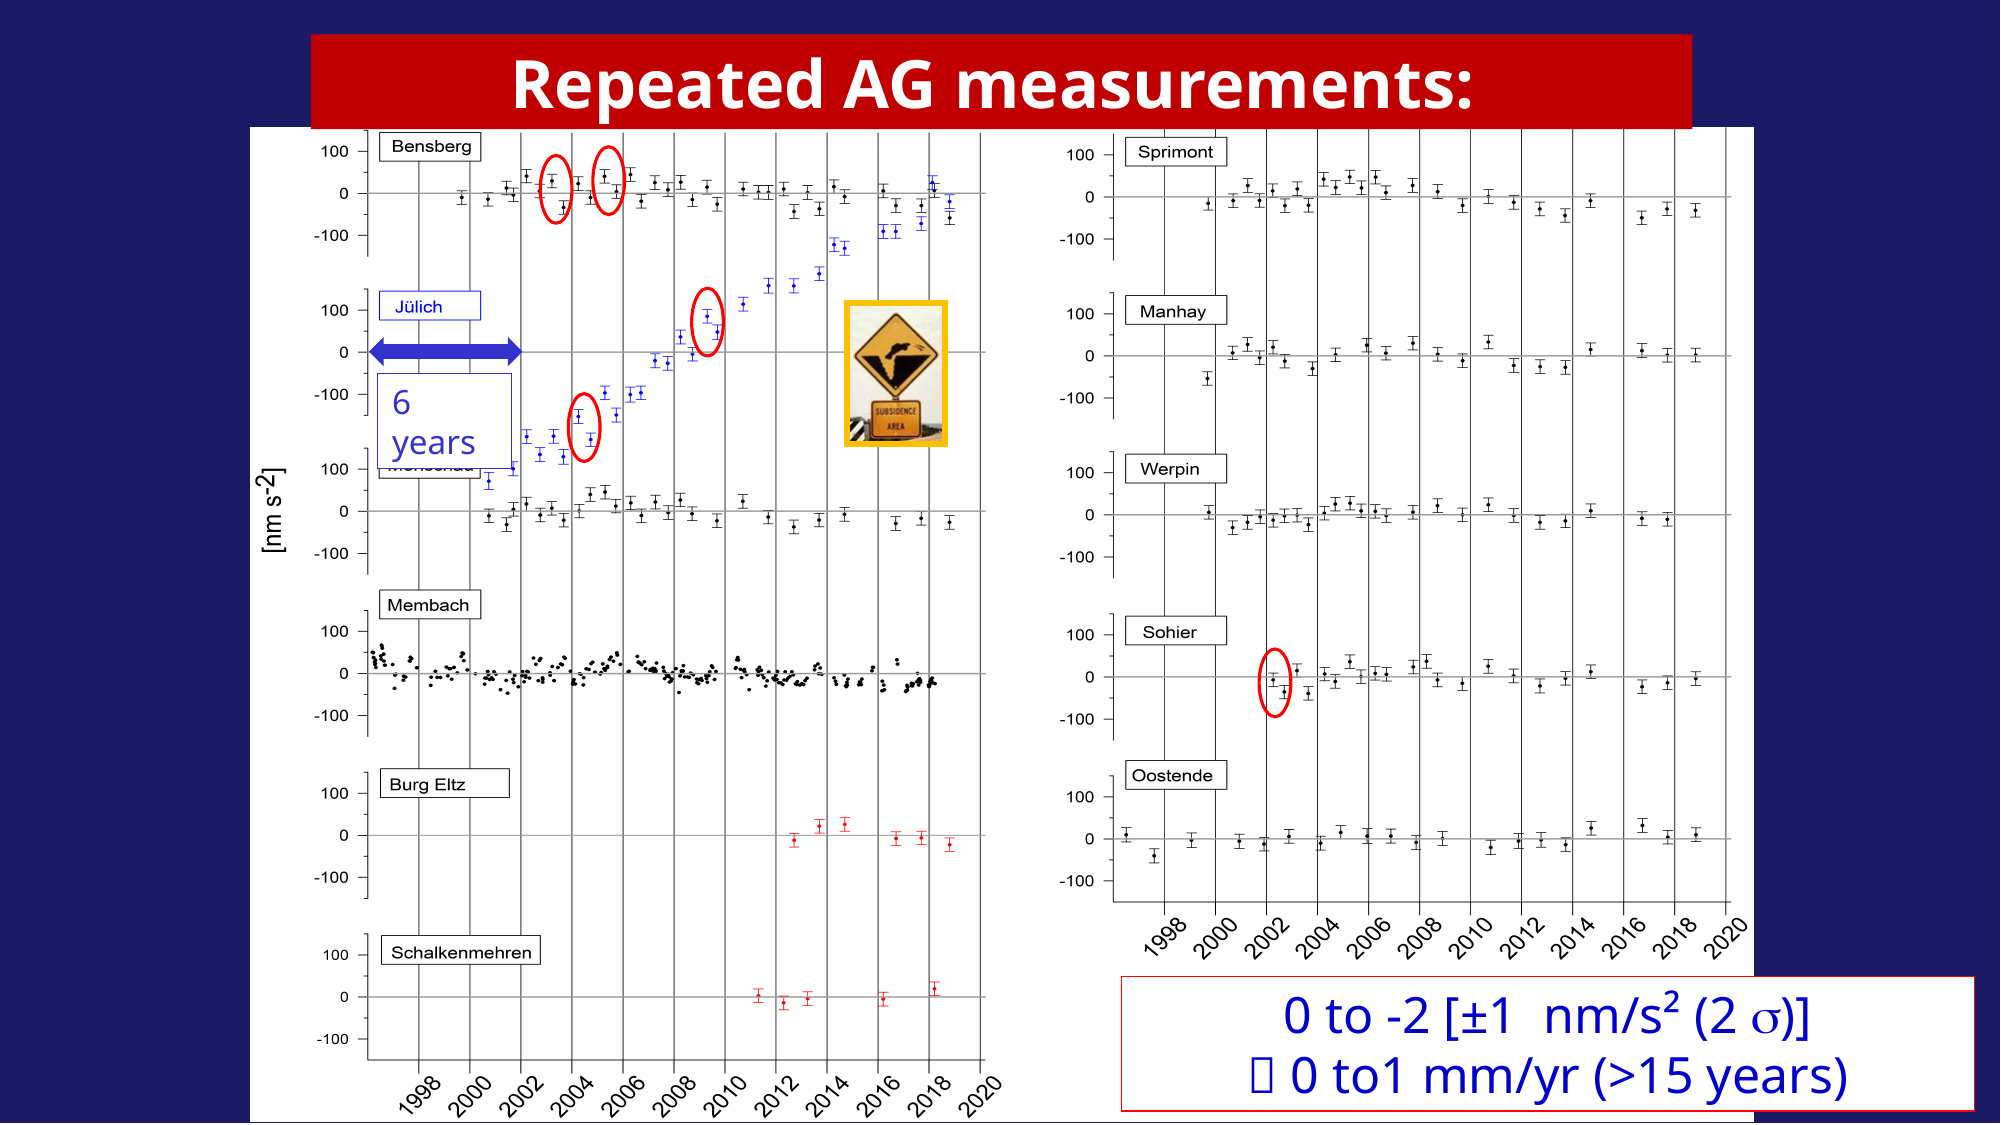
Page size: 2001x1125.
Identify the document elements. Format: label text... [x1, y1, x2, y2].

text_box Repeated AG measurements: [310, 34, 1693, 125]
text_box 0 to -2 [±1 nm/s² (2 )]  0 to1 mm/yr (>15 years) [1757, 976, 1975, 1112]
text_box [0, 0, 2000, 1123]
picture [249, 126, 1754, 1122]
